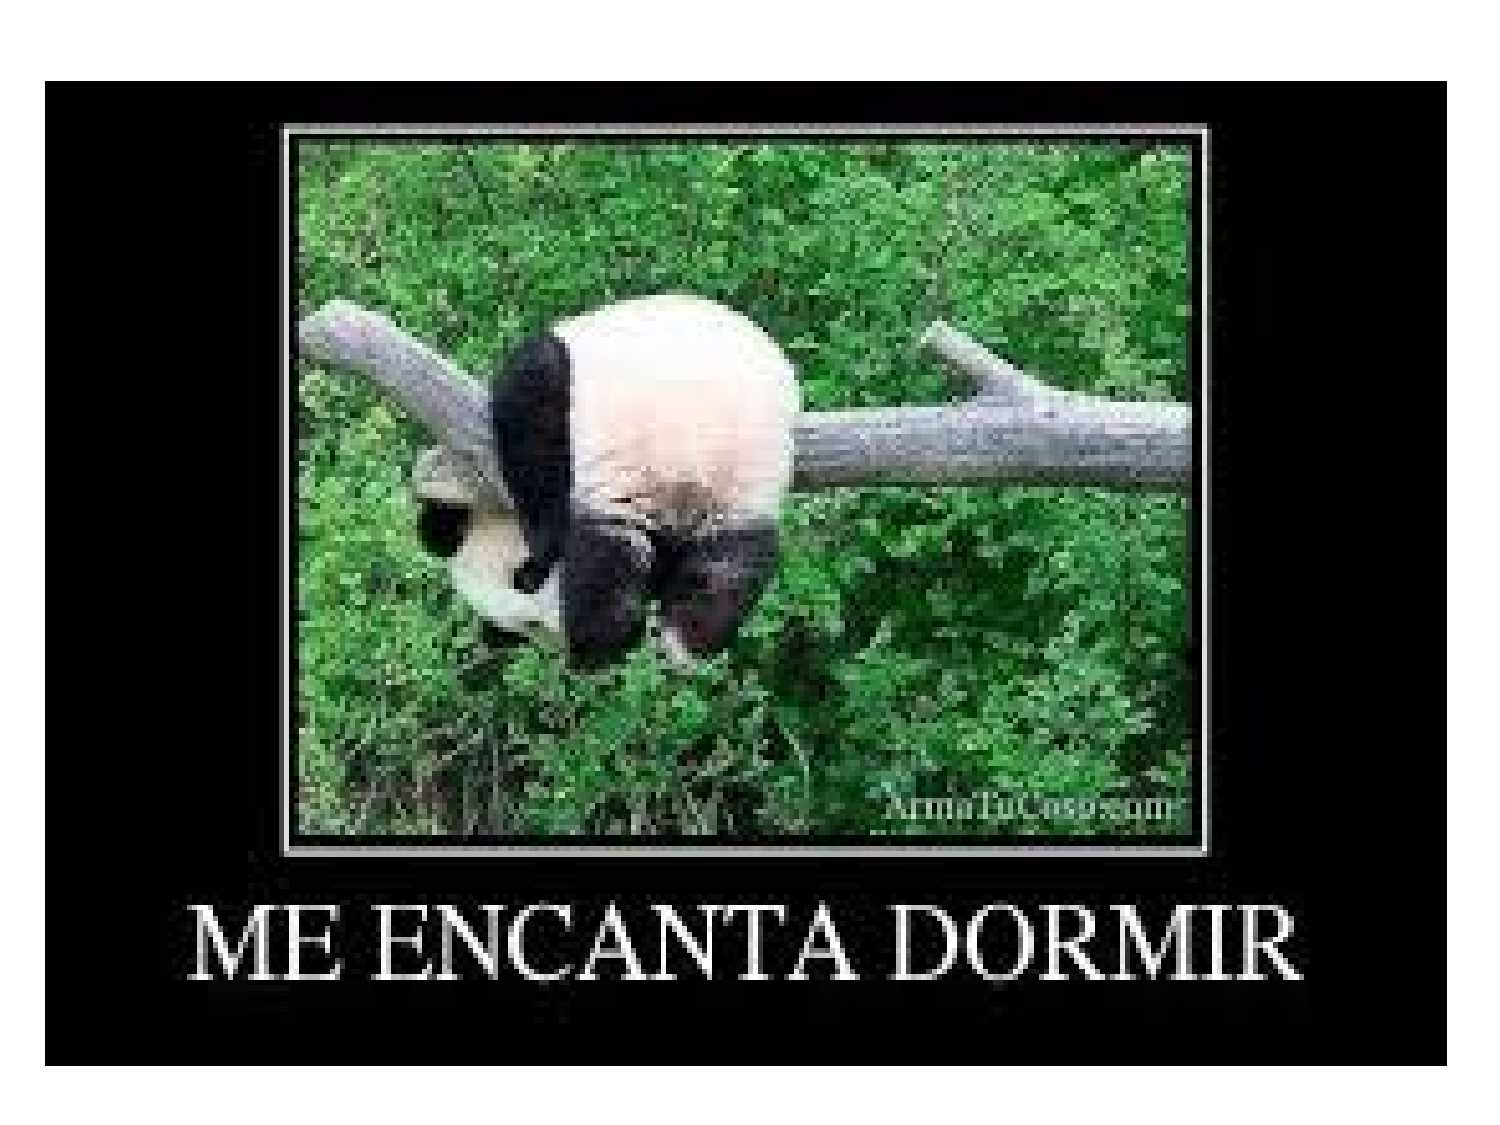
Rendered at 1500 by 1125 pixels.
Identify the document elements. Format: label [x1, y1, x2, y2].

picture [45, 81, 1447, 1066]
